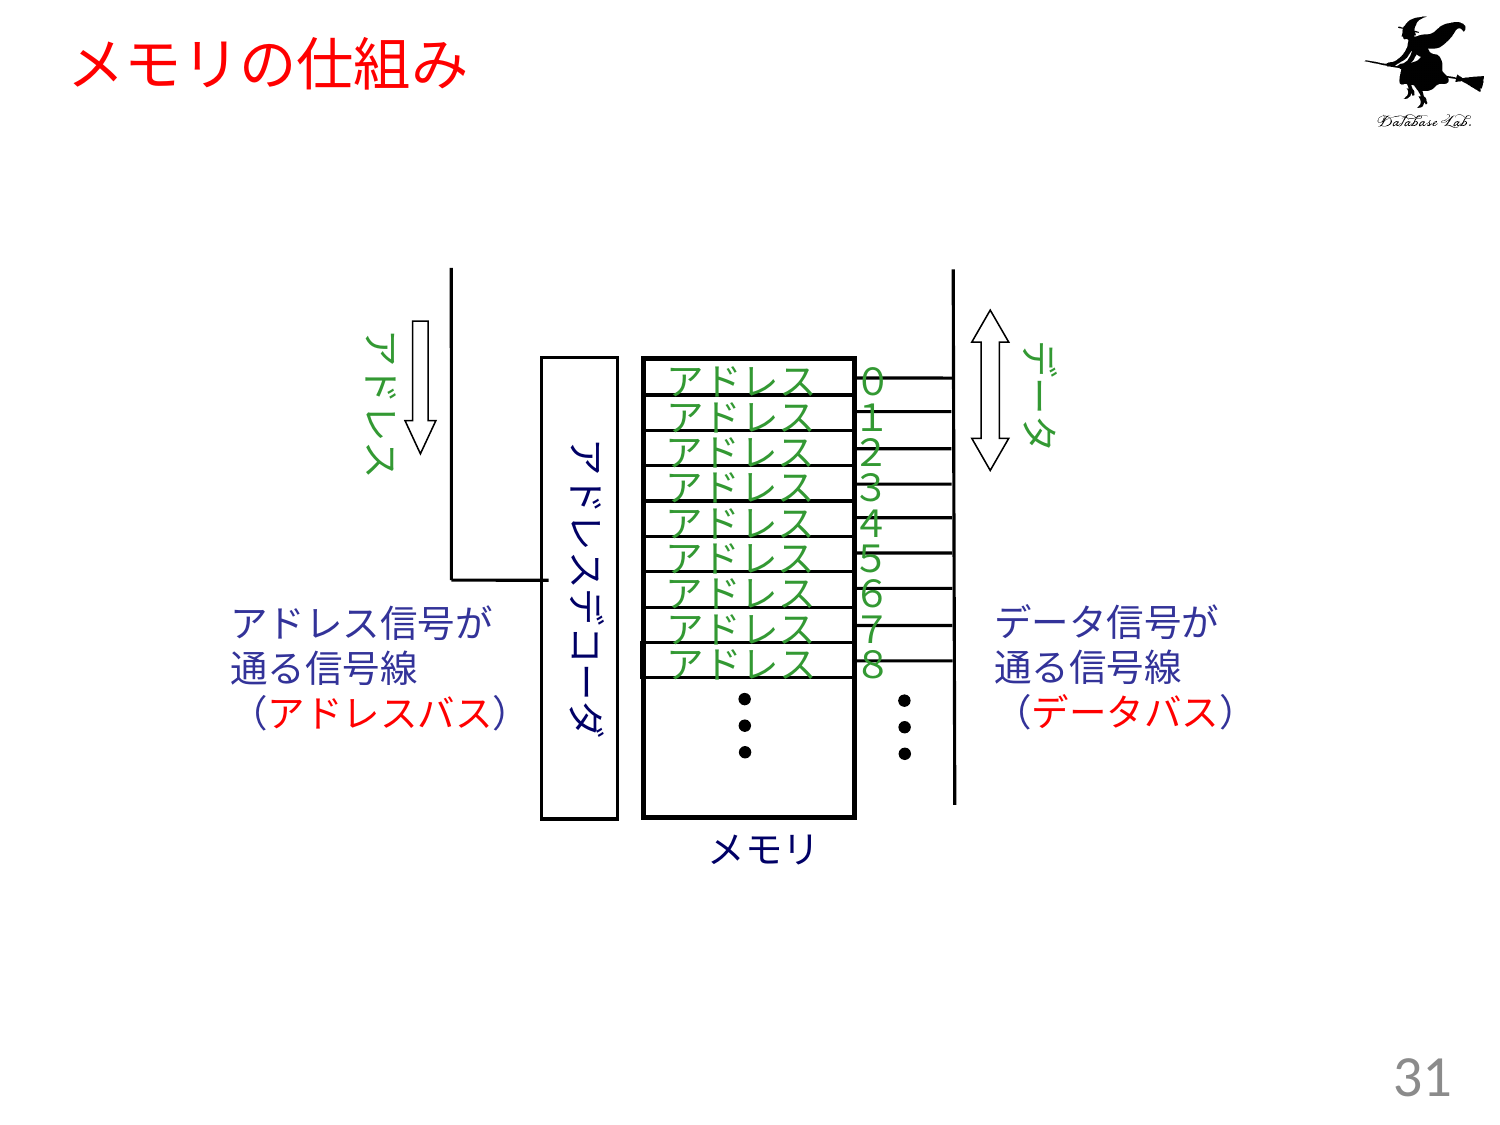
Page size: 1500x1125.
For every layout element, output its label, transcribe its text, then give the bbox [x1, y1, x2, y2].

text_box [739, 694, 751, 705]
text_box アドレス ８ [651, 633, 907, 694]
text_box アドレス ４ [650, 492, 905, 527]
text_box [739, 746, 751, 758]
text_box アドレス [336, 314, 413, 481]
text_box [643, 536, 650, 571]
text_box [643, 607, 651, 642]
text_box アドレス ０ [652, 350, 907, 386]
text_box メモリ [692, 818, 836, 879]
title メモリの仕組み [52, 28, 1441, 106]
text_box アドレス ５ [650, 527, 906, 588]
text_box [641, 642, 651, 678]
picture [1362, 14, 1486, 130]
text_box アドレスデコーダ [541, 357, 618, 820]
text_box [405, 321, 436, 454]
text_box アドレス ３ [650, 456, 906, 517]
text_box アドレス ６ [651, 562, 906, 598]
text_box [643, 678, 855, 818]
text_box [898, 695, 910, 707]
text_box アドレス信号が 通る信号線 （アドレスバス） [215, 592, 546, 743]
text_box [642, 501, 650, 537]
text_box [971, 310, 1009, 471]
text_box データ信号が 通る信号線 （データバス） [979, 591, 1272, 741]
text_box アドレス ７ [651, 598, 907, 633]
text_box [739, 720, 751, 732]
text_box [899, 748, 911, 760]
text_box アドレス １ [651, 386, 907, 446]
text_box [899, 721, 911, 733]
text_box [643, 571, 651, 607]
text_box アドレス ２ [650, 421, 906, 456]
slide_number 31 [1129, 1042, 1467, 1103]
text_box [643, 358, 652, 501]
text_box データ [1000, 325, 1071, 455]
